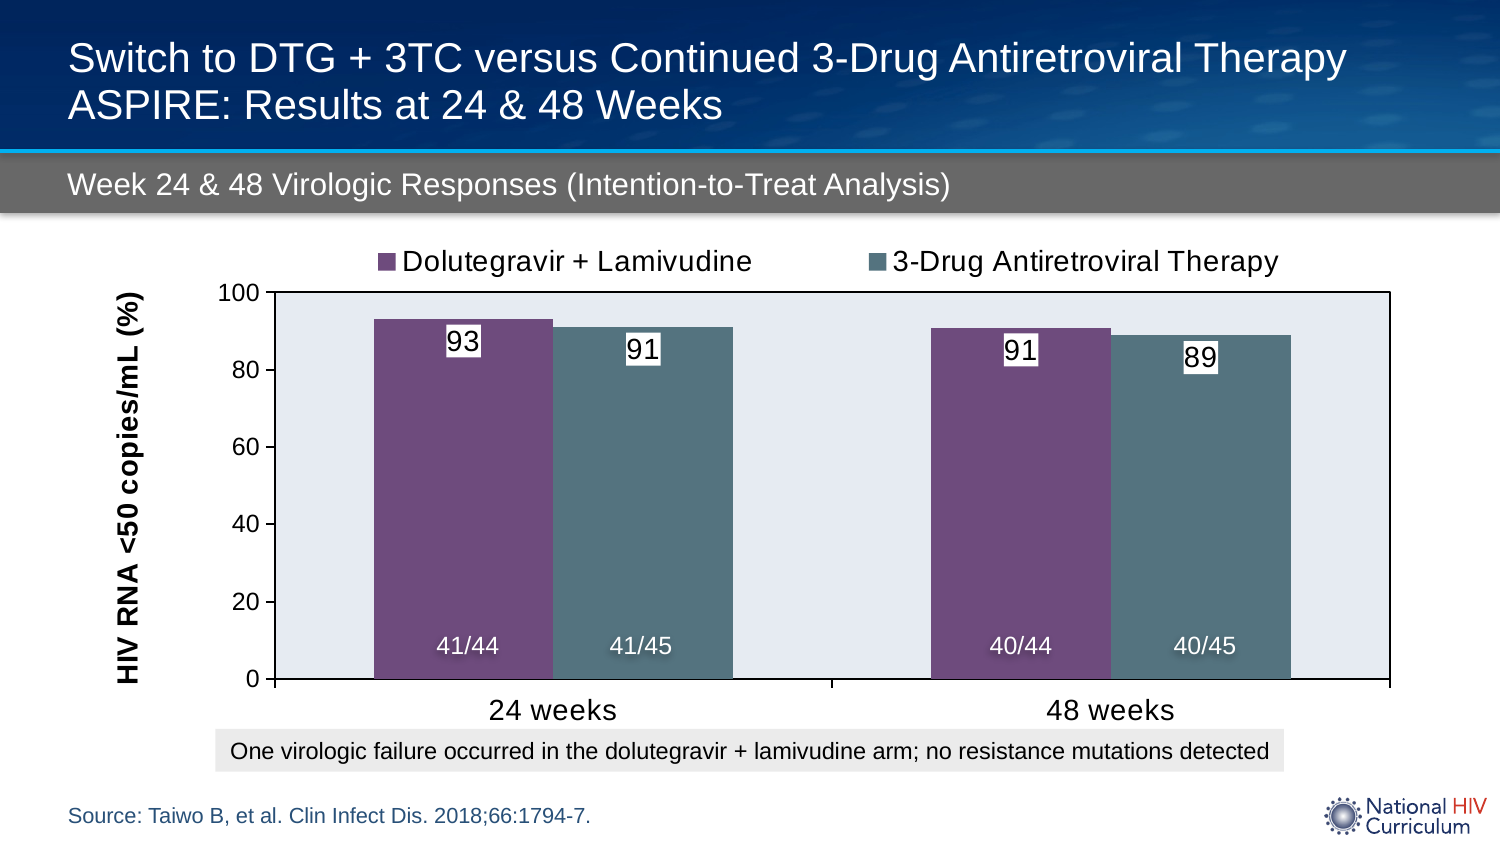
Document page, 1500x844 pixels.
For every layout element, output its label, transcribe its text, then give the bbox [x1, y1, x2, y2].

title Switch to DTG + 3TC versus Continued 3-Drug Antiretroviral Therapy ASPIRE: Results at 24 & 48 Weeks [53, 14, 1447, 149]
picture [0, 0, 1500, 148]
list Week 24 & 48 Virologic Responses (Intention-to-Treat Analysis) [52, 154, 1448, 211]
chart [75, 234, 1426, 775]
list Source: Taiwo B, et al. Clin Infect Dis. 2018;66:1794-7. [53, 795, 1261, 835]
picture [1324, 797, 1362, 835]
